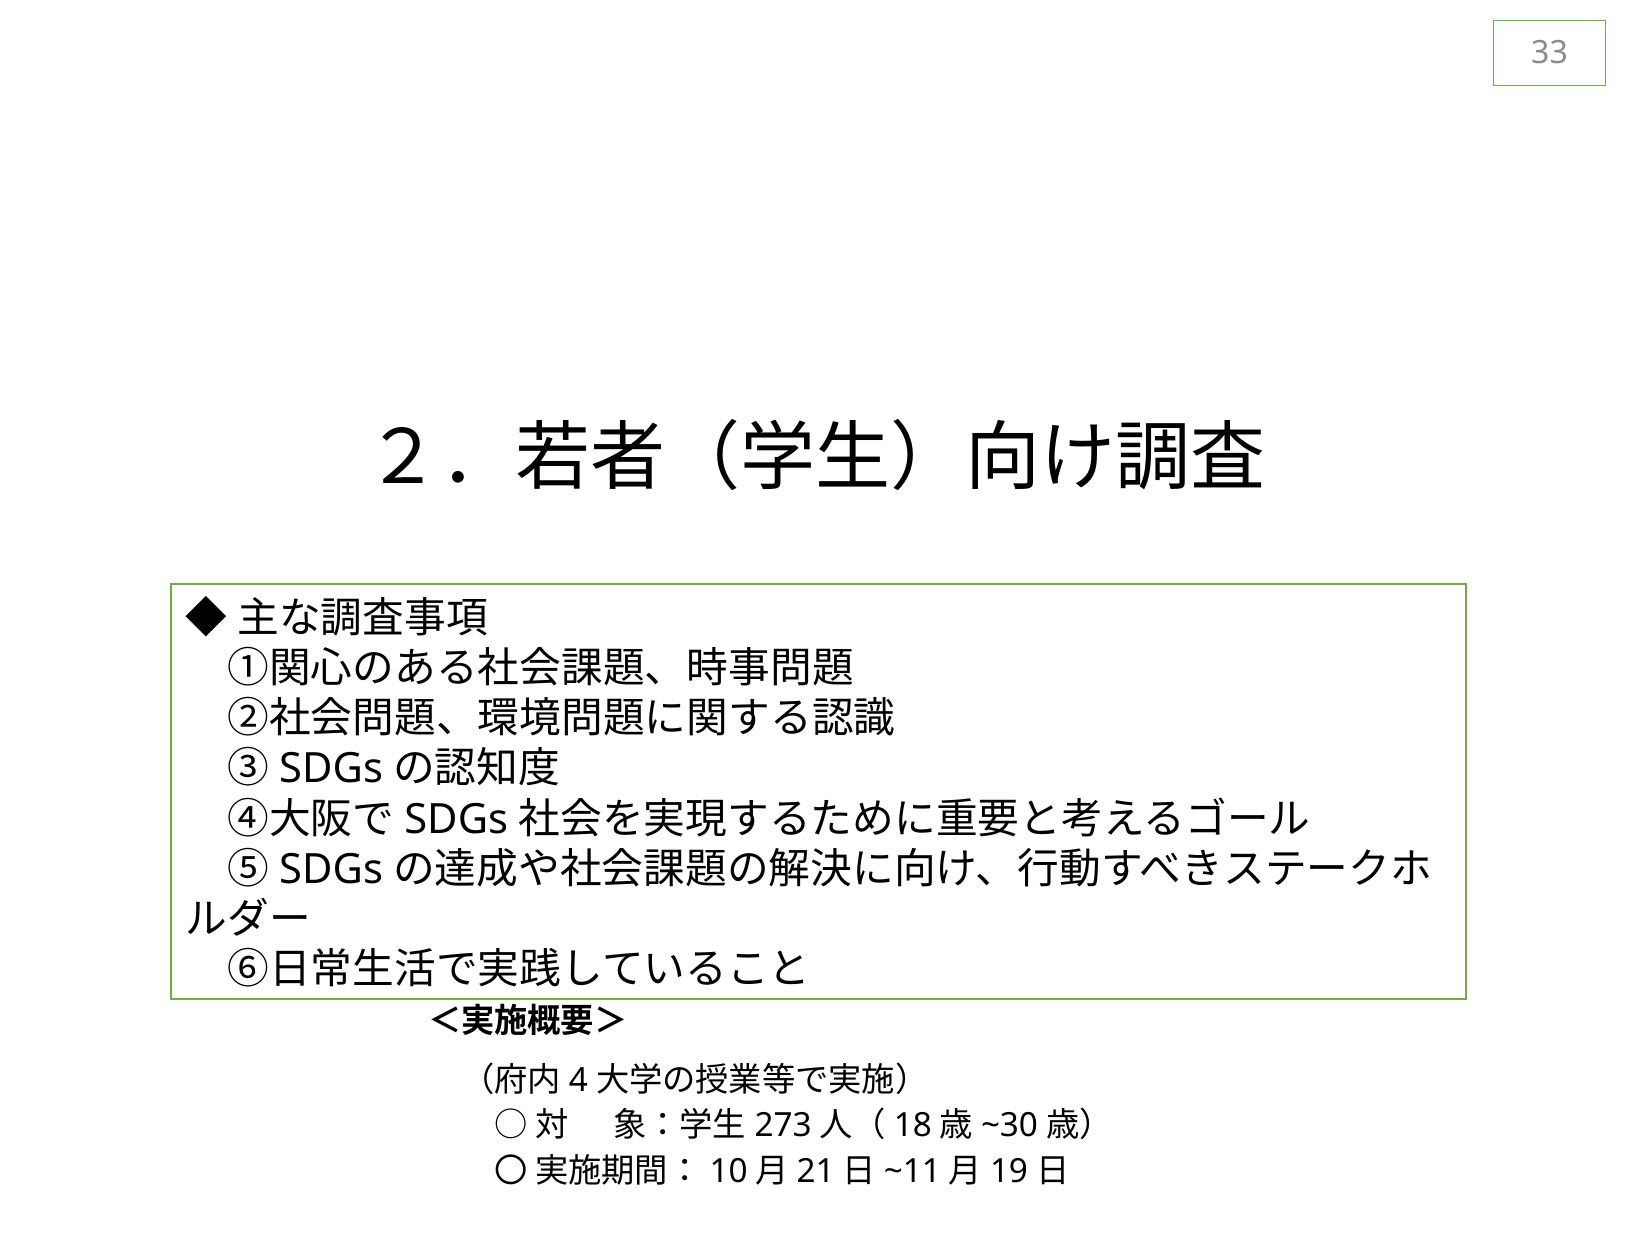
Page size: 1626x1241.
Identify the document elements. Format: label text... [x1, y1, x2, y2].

text_box ◆主な調査事項 ①関心のある社会課題、時事問題 ②社会問題、環境問題に関する認識 ③SDGsの認知度 ④大阪でSDGs社会を実現するために重要と考えるゴール ⑤SDGsの達成や社会課題の解決に向け、行動すべきステークホルダー ⑥日常生活で実践していること [170, 583, 1467, 1000]
slide_number 32 [1493, 20, 1606, 86]
text_box ＜実施概要＞ （府内4大学の授業等で実施） ○ 対 象：学生273人（18歳~30歳） 〇 実施期間：10月21日~11月19日 [413, 986, 1219, 1197]
text_box ２．若者（学生）向け調査 [269, 401, 1362, 506]
